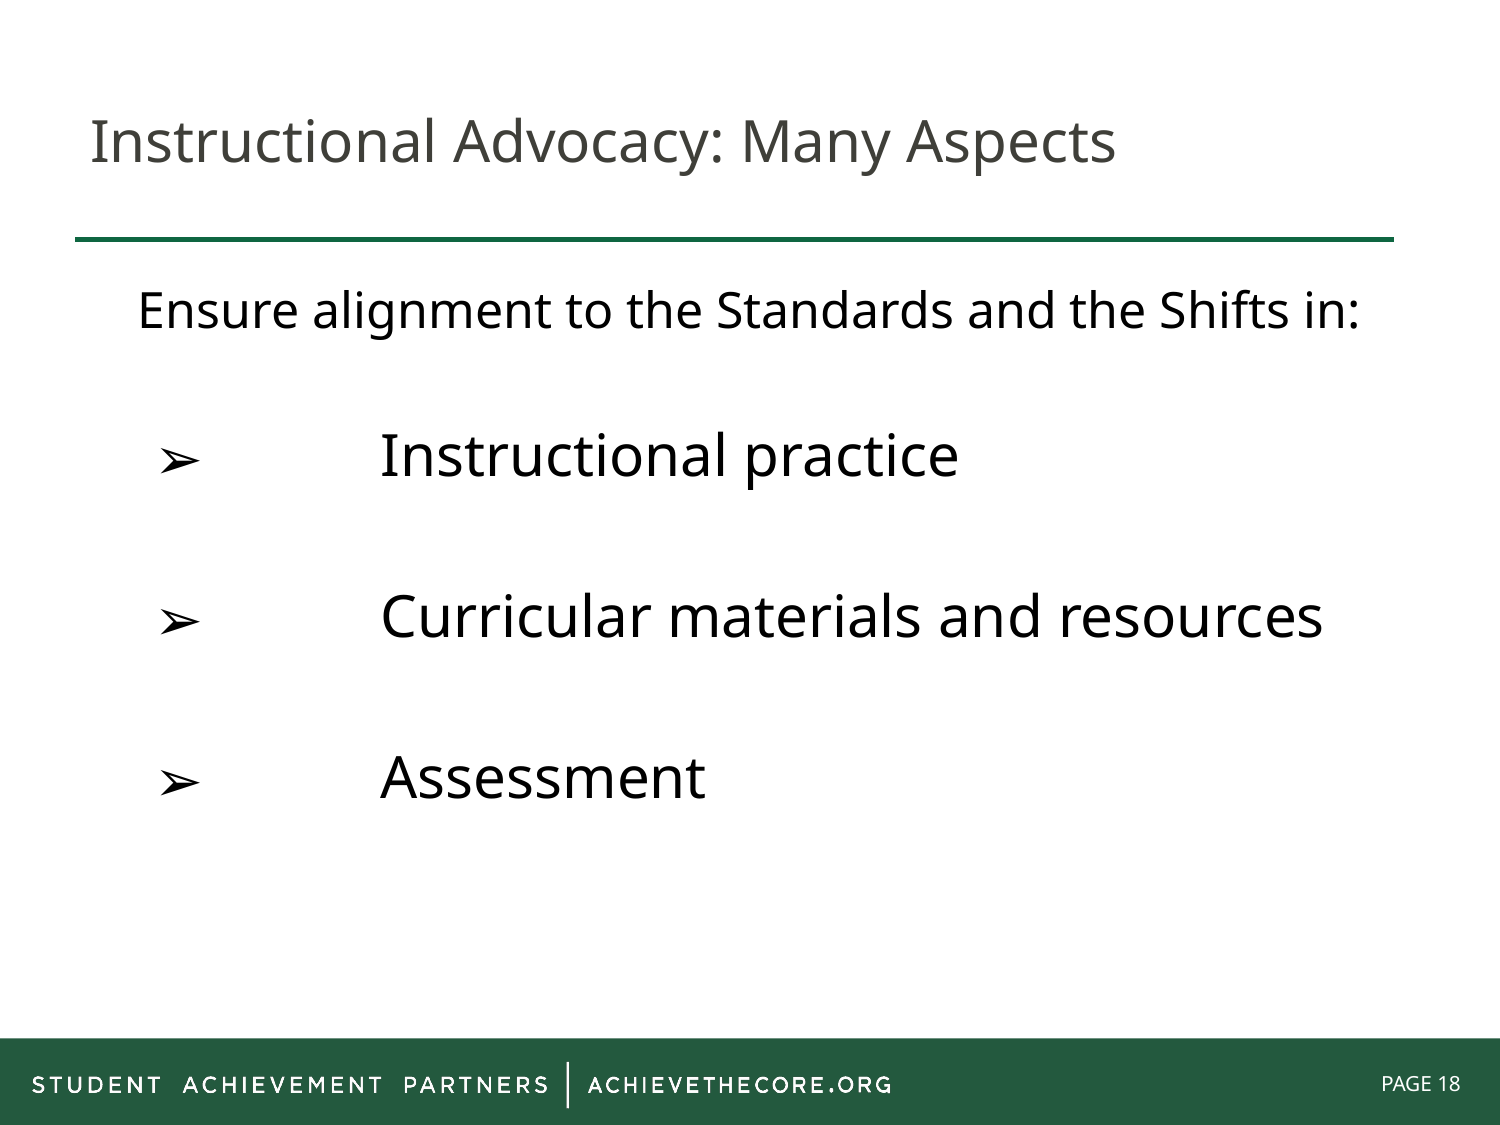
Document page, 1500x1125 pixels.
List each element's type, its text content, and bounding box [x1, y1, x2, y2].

list Ensure alignment to the Standards and the Shifts in: Instructional practice Curricular materials and resources Assessment [75, 262, 1425, 1005]
title Instructional Advocacy: Many Aspects [75, 45, 1425, 233]
picture [12, 1055, 911, 1112]
